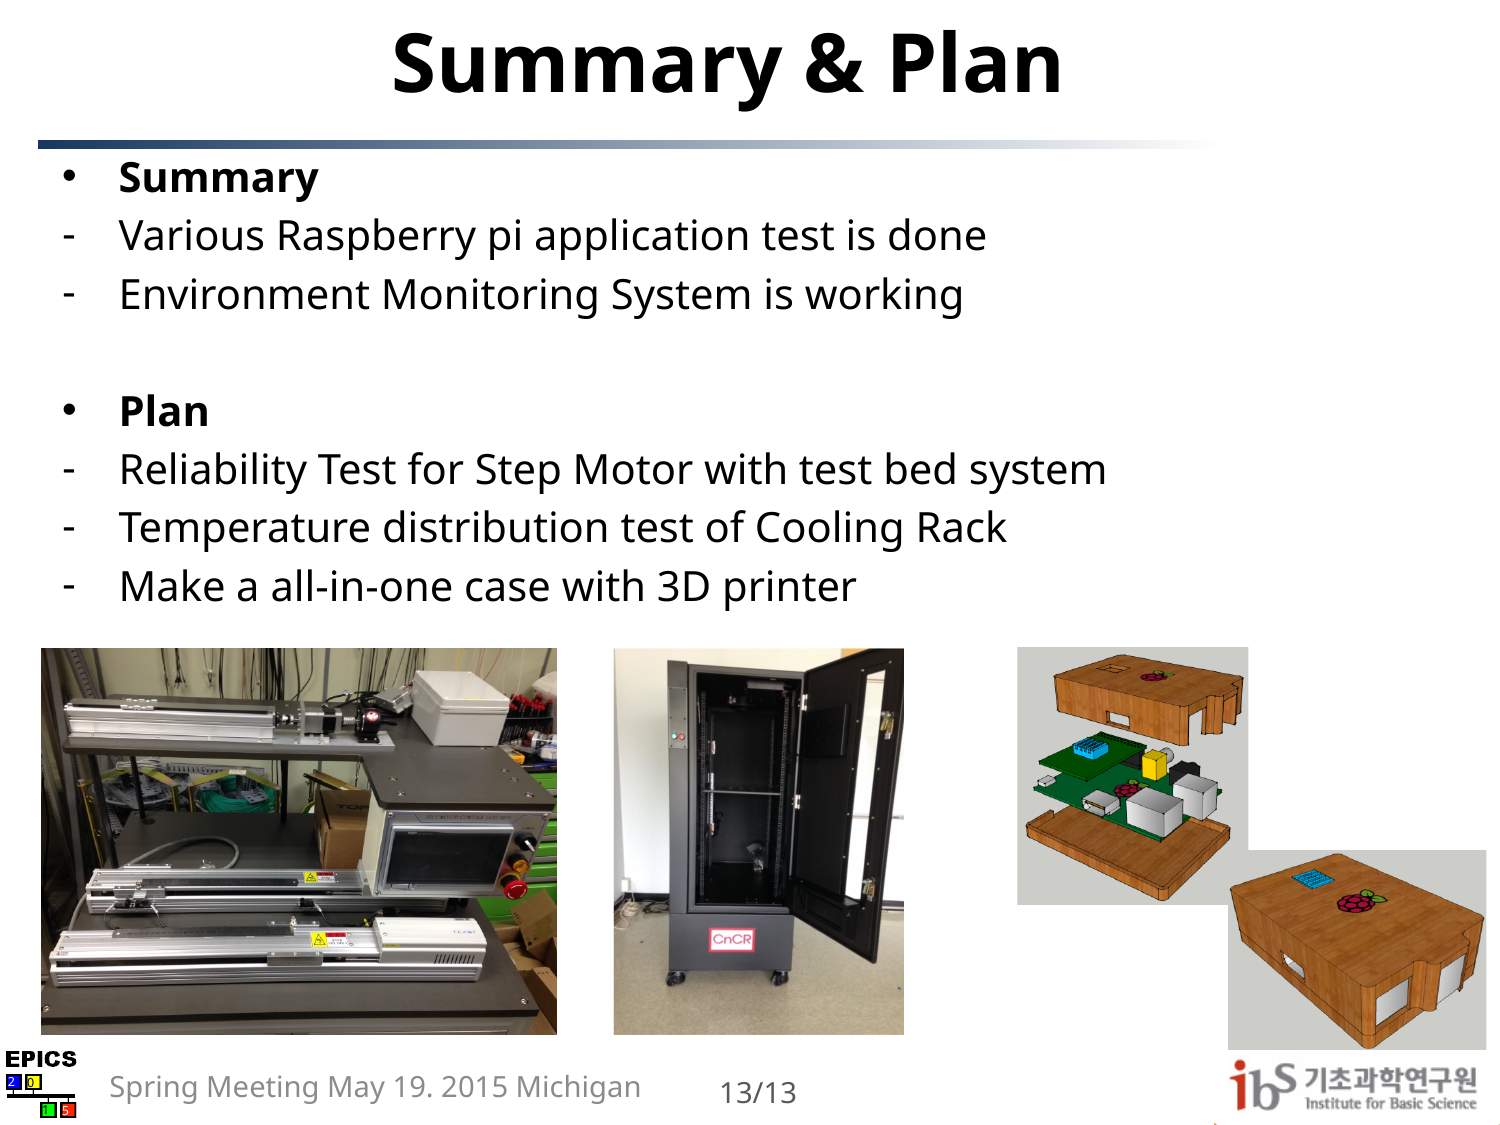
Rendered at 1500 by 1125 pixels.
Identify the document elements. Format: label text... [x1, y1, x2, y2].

footer Spring Meeting May 19. 2015 Michigan [82, 1055, 668, 1116]
title Summary & Plan [41, 3, 1415, 117]
text_box 13/13 [704, 1067, 812, 1117]
text_box Summary Various Raspberry pi application test is done Environment Monitoring System is working Plan Reliability Test for Step Motor with test bed system Temperature distribution test of Cooling Rack Make a all-in-one case with 3D printer [47, 143, 1453, 982]
picture [1017, 647, 1500, 1125]
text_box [0, 1048, 77, 1125]
picture [564, 649, 952, 1034]
picture [41, 648, 558, 1036]
